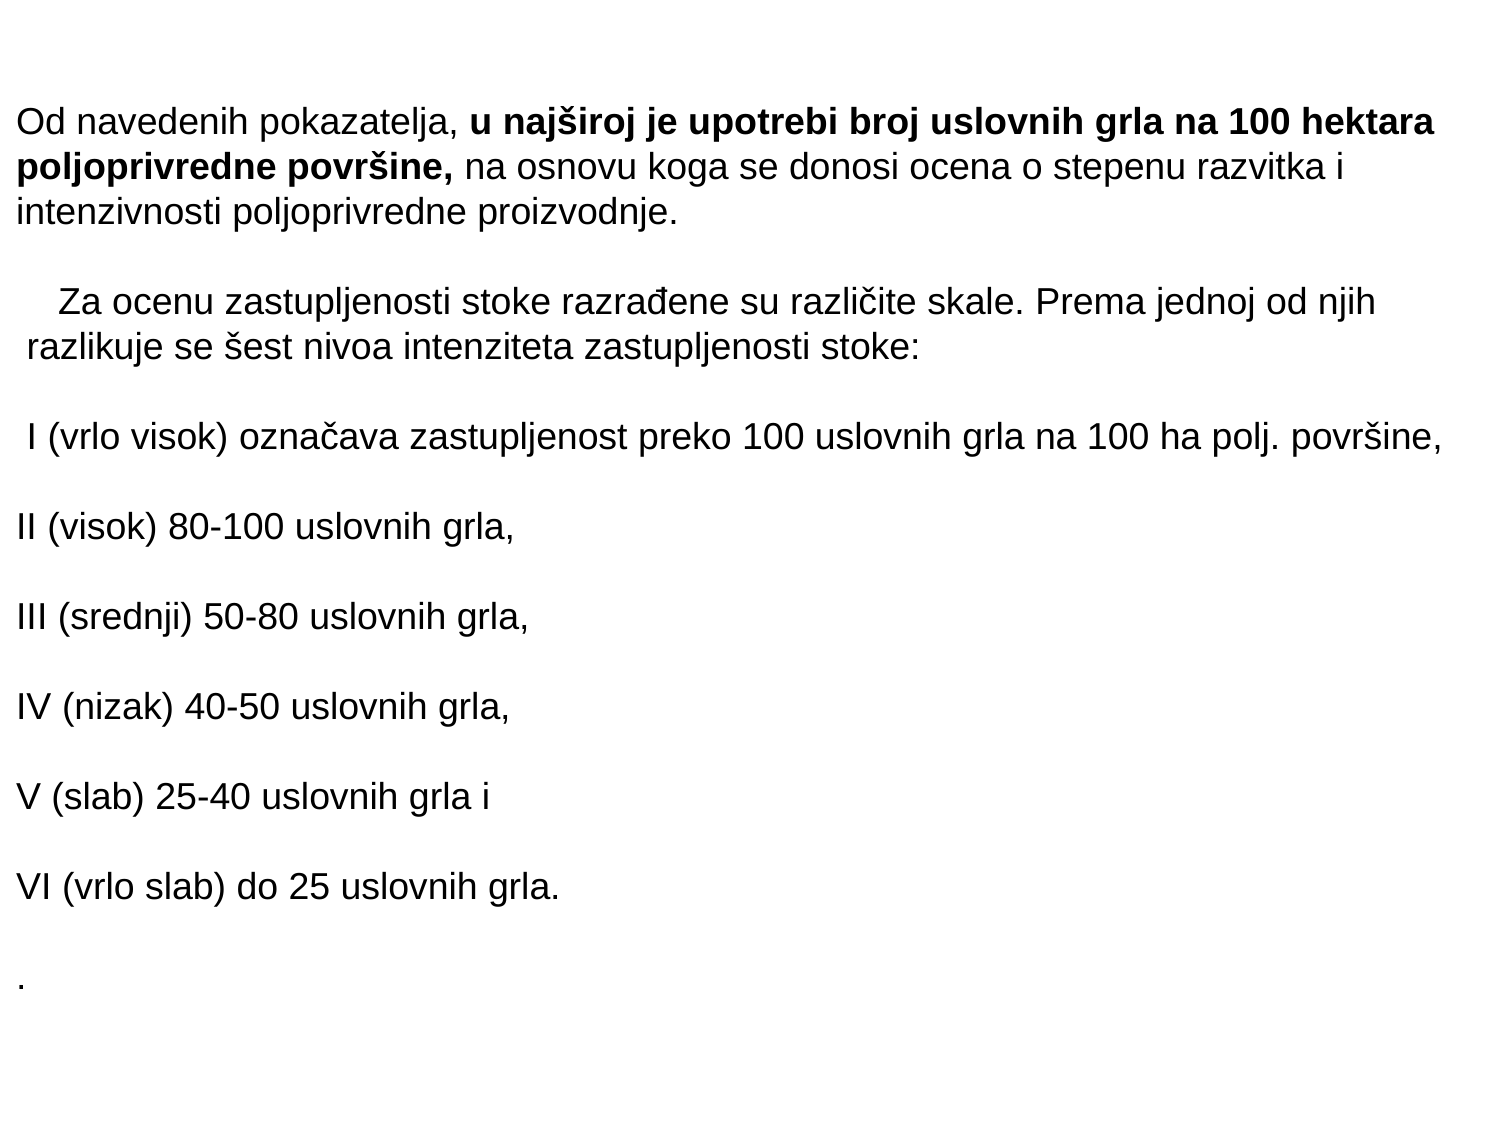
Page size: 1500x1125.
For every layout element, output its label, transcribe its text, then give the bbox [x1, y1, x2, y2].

text_box Od navedenih pokazatelja, u najširoj je upotrebi broj uslovnih grla na 100 hektara poljoprivredne površine, na osnovu koga se donosi ocena o stepenu razvitka i intenzivnosti poljoprivredne proizvodnje. Za ocenu zastupljenosti stoke razrađene su različite skale. Prema jednoj od njih razlikuje se šest nivoa intenziteta zastupljenosti stoke: I (vrlo visok) označava zastupljenost preko 100 uslovnih grla na 100 ha polj. površine, II (visok) 80-100 uslovnih grla, III (srednji) 50-80 uslovnih grla, IV (nizak) 40-50 uslovnih grla, V (slab) 25-40 uslovnih grla i VI (vrlo slab) do 25 uslovnih grla. . [1, 89, 1469, 1005]
